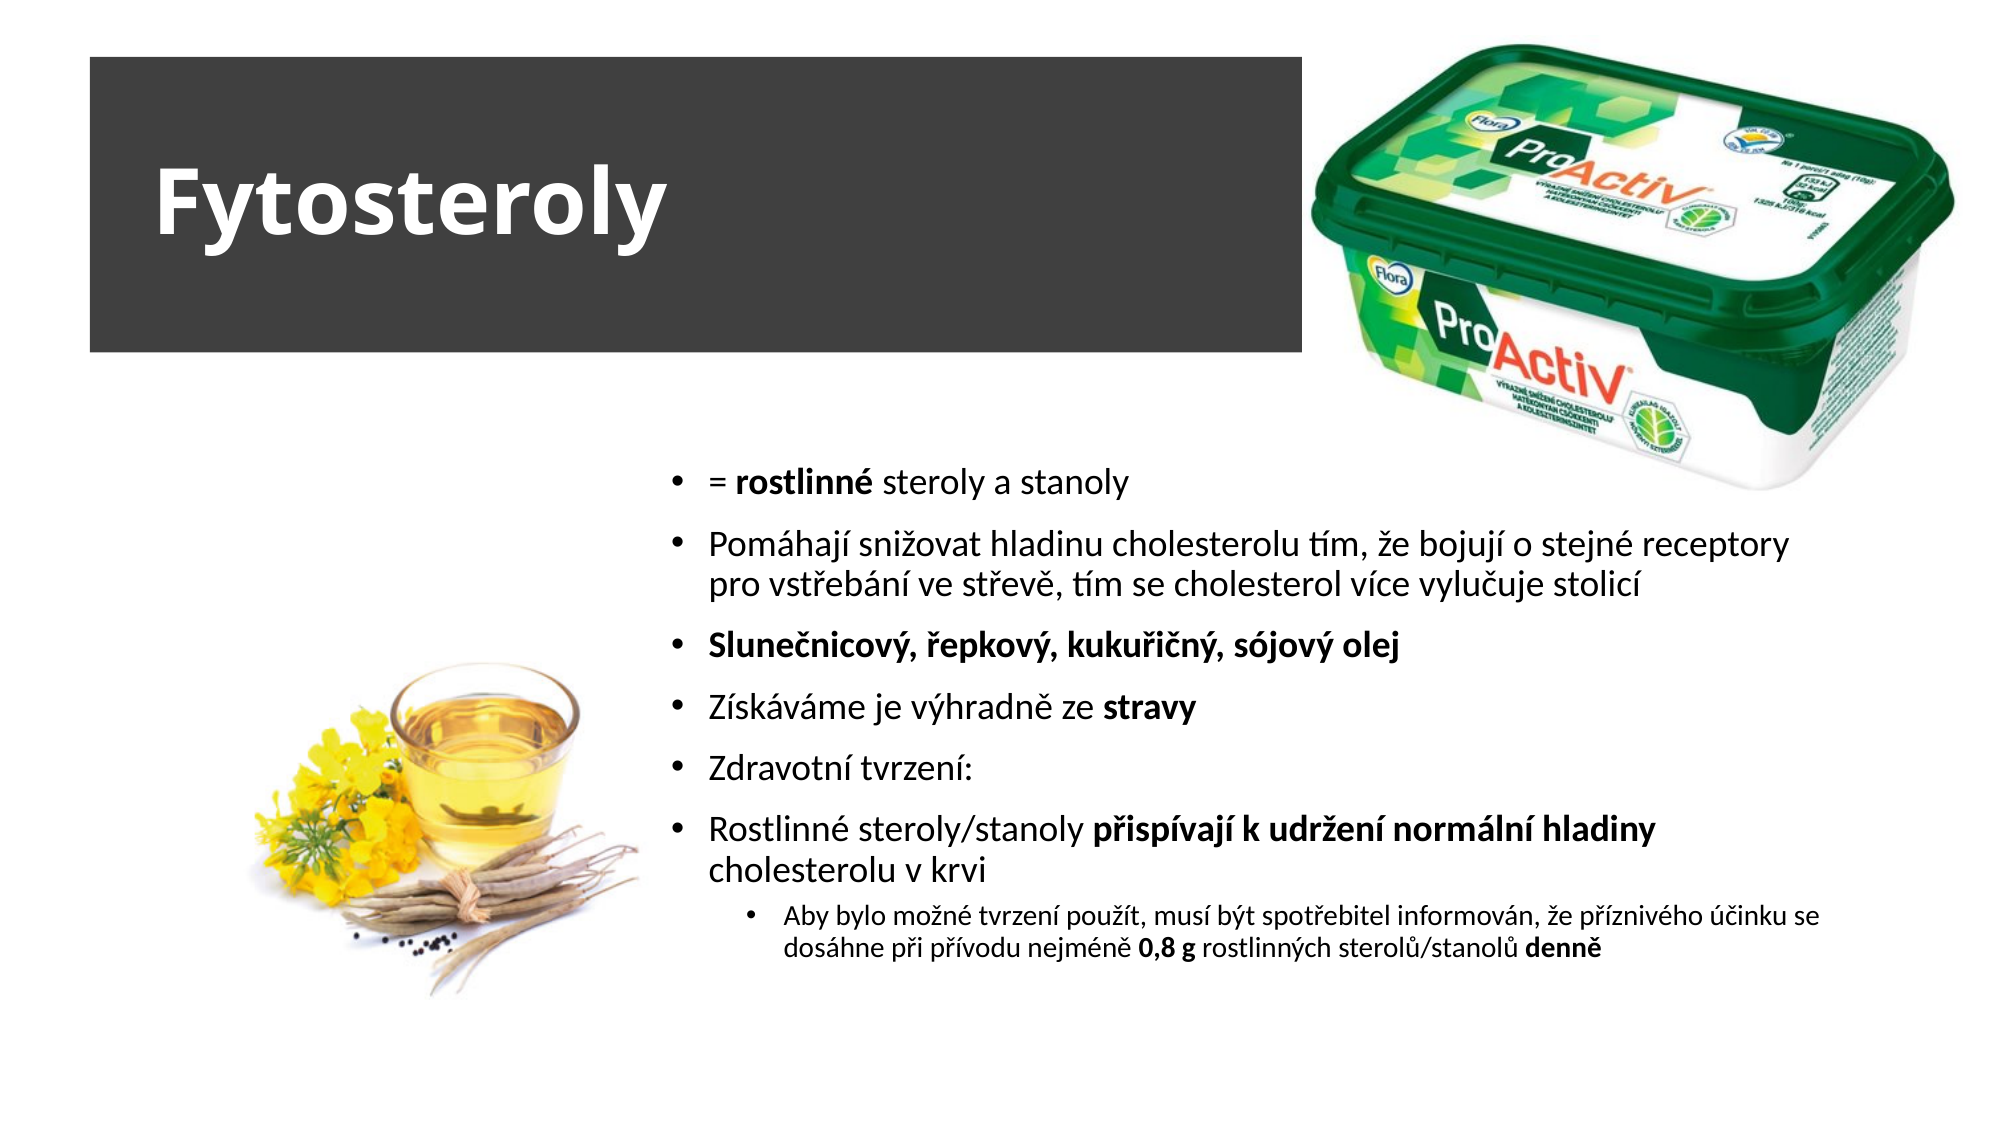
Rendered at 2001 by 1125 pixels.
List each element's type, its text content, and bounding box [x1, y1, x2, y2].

list = rostlinné steroly a stanoly Pomáhají snižovat hladinu cholesterolu tím, že bojují o stejné receptory pro vstřebání ve střevě, tím se cholesterol více vylučuje stolicí Slunečnicový, řepkový, kukuřičný, sójový olej Získáváme je výhradně ze stravy Zdravotní tvrzení: Rostlinné steroly/stanoly přispívají k udržení normální hladiny cholesterolu v krvi Aby bylo možné tvrzení použít, musí být spotřebitel informován, že příznivého účinku se dosáhne při přívodu nejméně 0,8 g rostlinných sterolů/stanolů denně [655, 412, 1864, 1014]
text_box [89, 56, 1302, 353]
picture [1302, 35, 1965, 500]
title Fytosteroly [137, 96, 1302, 314]
picture [137, 639, 740, 1014]
